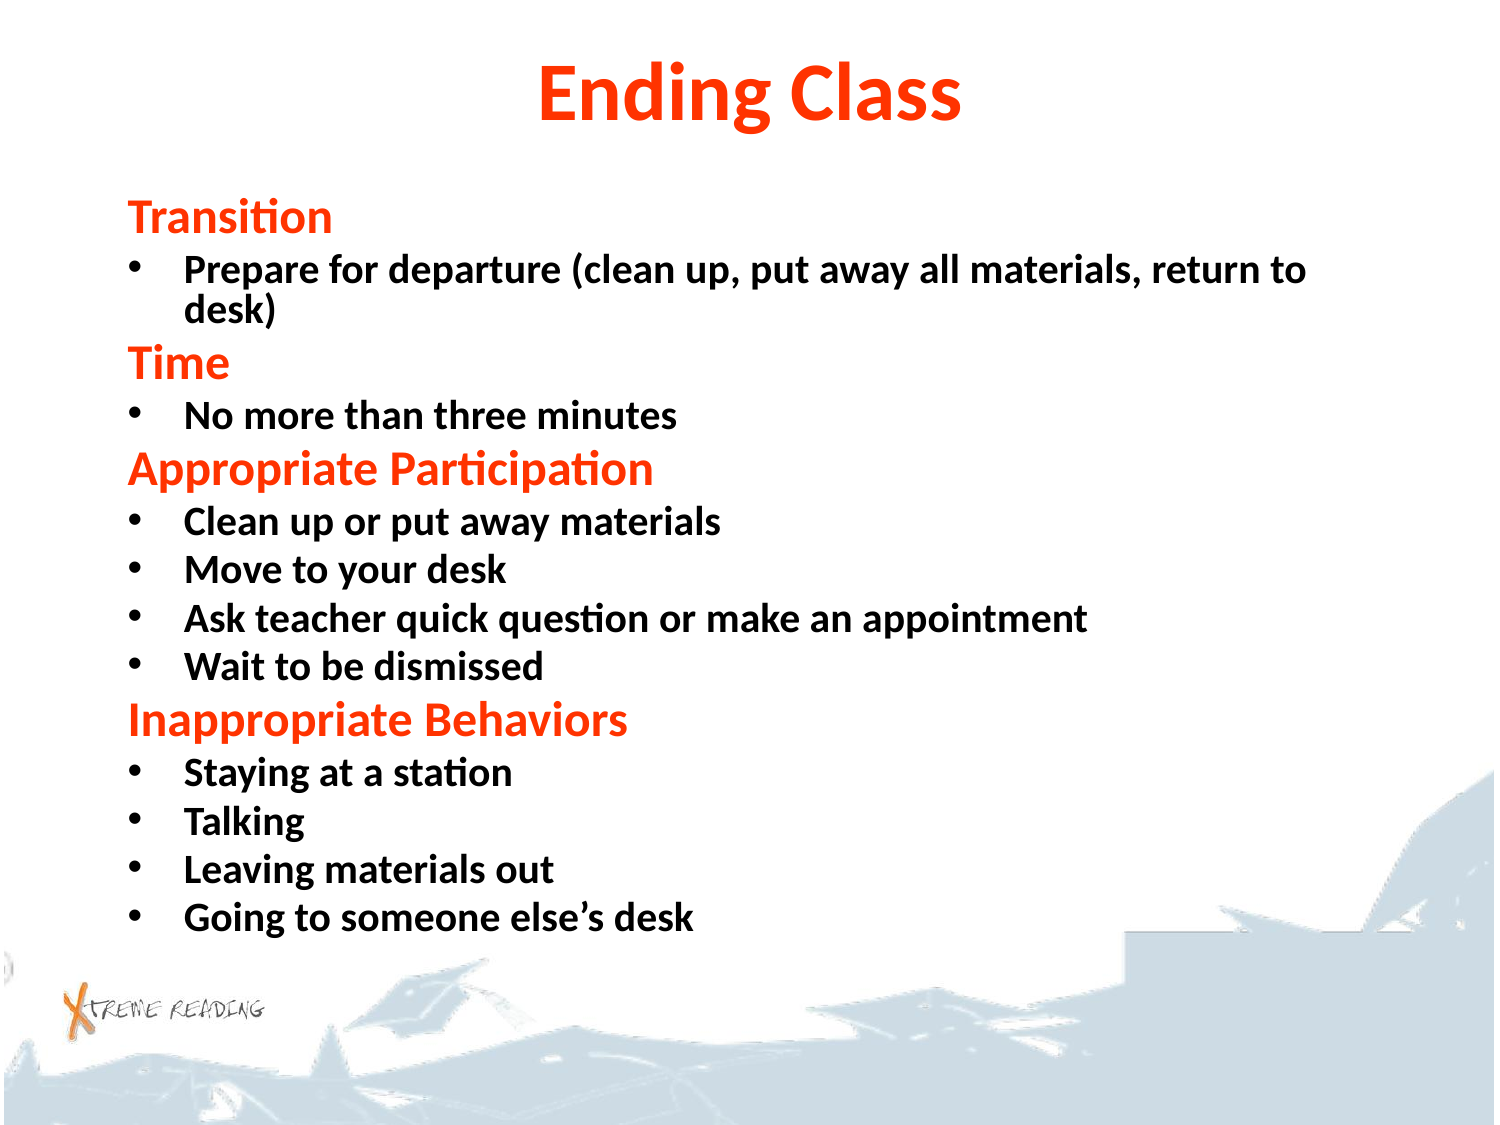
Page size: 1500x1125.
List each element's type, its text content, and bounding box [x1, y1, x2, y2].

list Transition Prepare for departure (clean up, put away all materials, return to desk) Time No more than three minutes Appropriate Participation Clean up or put away materials Move to your desk Ask teacher quick question or make an appointment Wait to be dismissed Inappropriate Behaviors Staying at a station Talking Leaving materials out Going to someone else’s desk [112, 187, 1388, 1063]
title Ending Class [112, 0, 1388, 175]
picture [4, 0, 1494, 1125]
